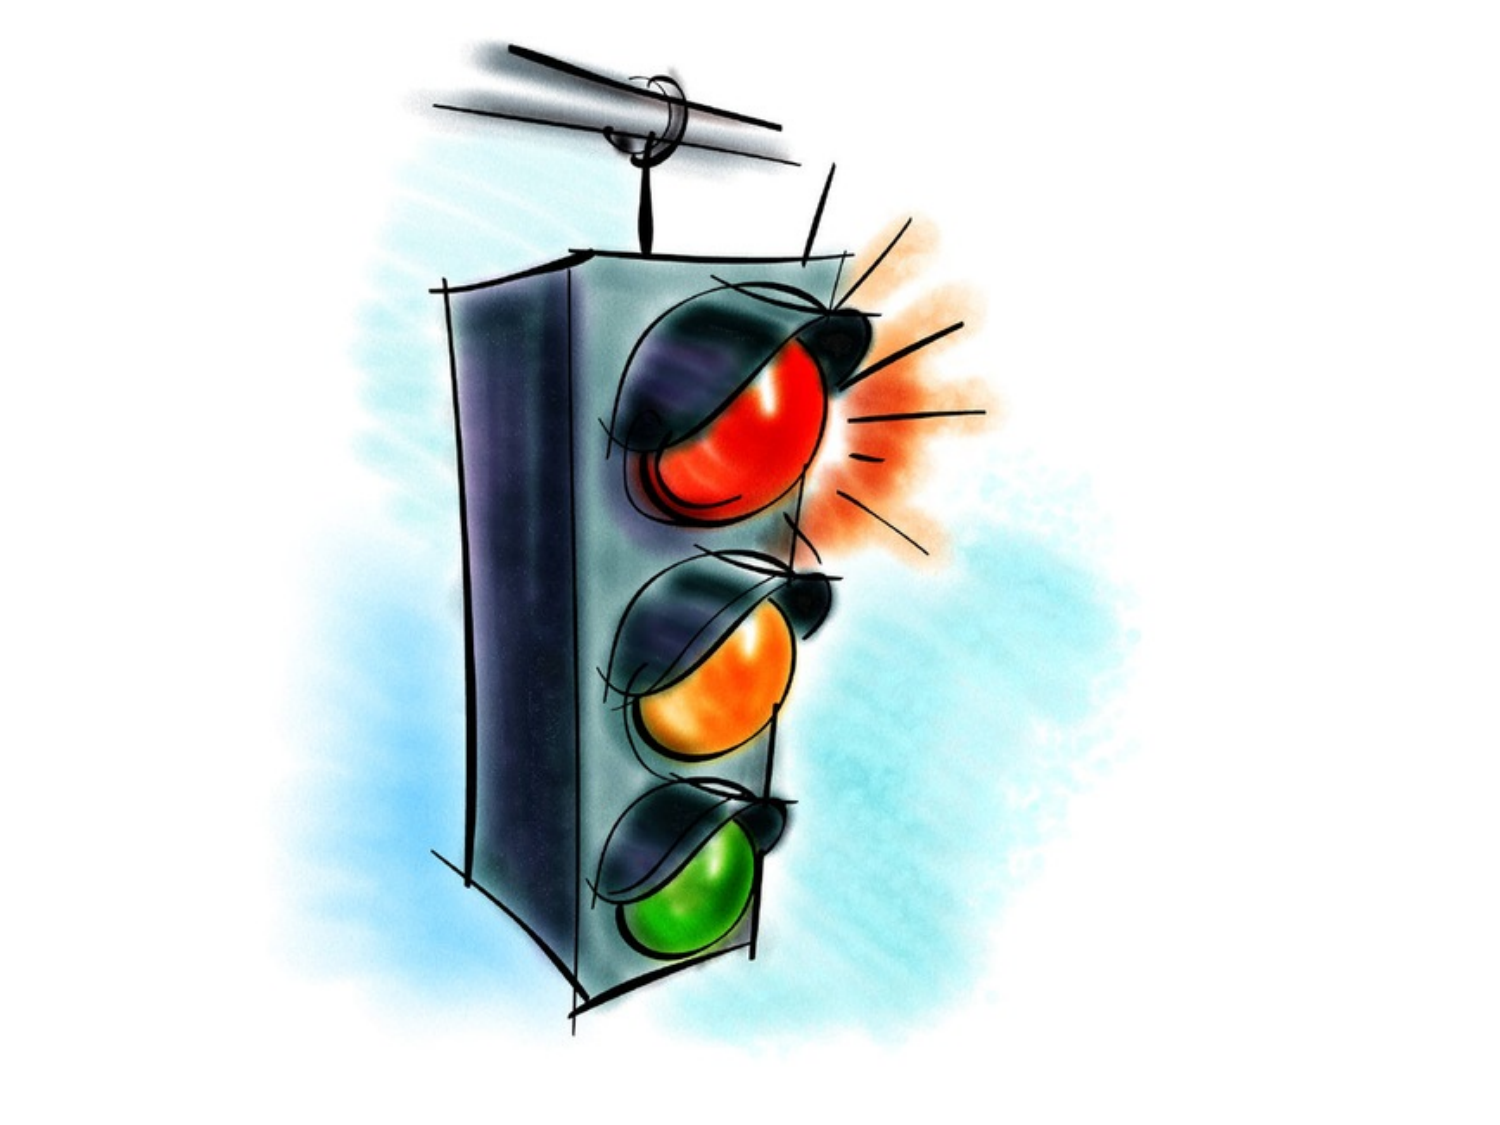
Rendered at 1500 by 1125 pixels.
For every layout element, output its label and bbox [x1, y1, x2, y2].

picture [187, 23, 1231, 1067]
